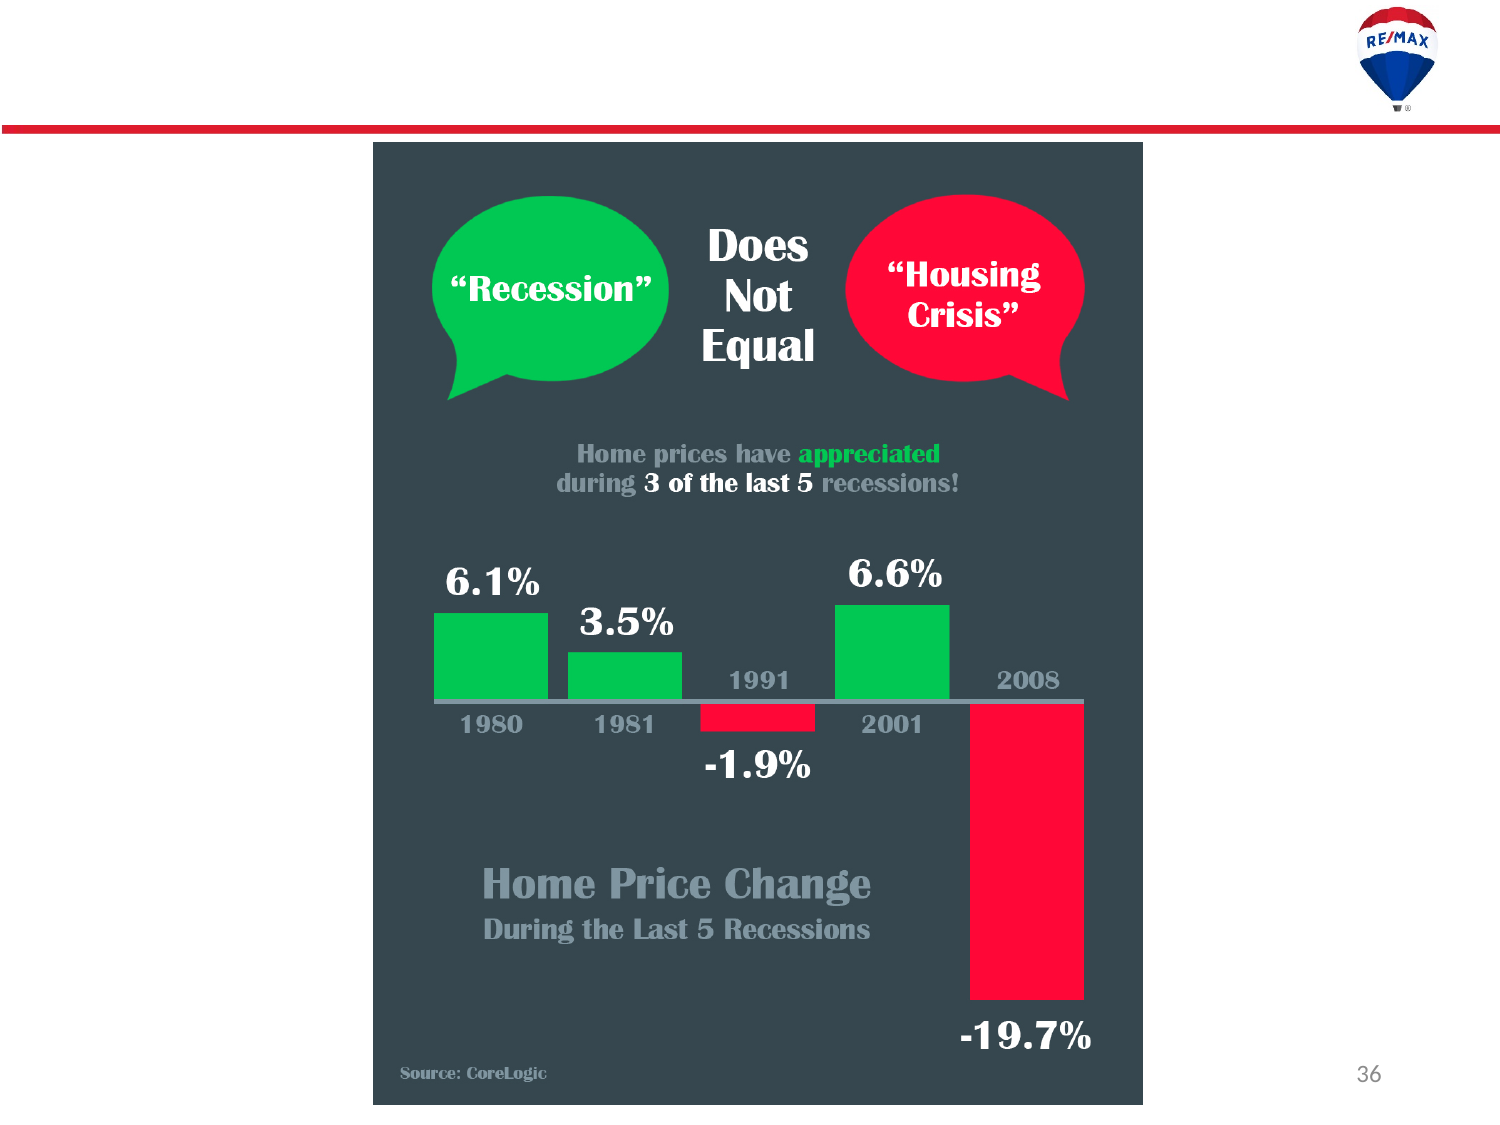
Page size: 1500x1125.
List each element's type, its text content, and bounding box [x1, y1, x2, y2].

slide_number 36 [1143, 1042, 1397, 1103]
picture [0, 125, 1500, 134]
picture [373, 142, 1143, 1105]
picture [1355, 5, 1439, 112]
